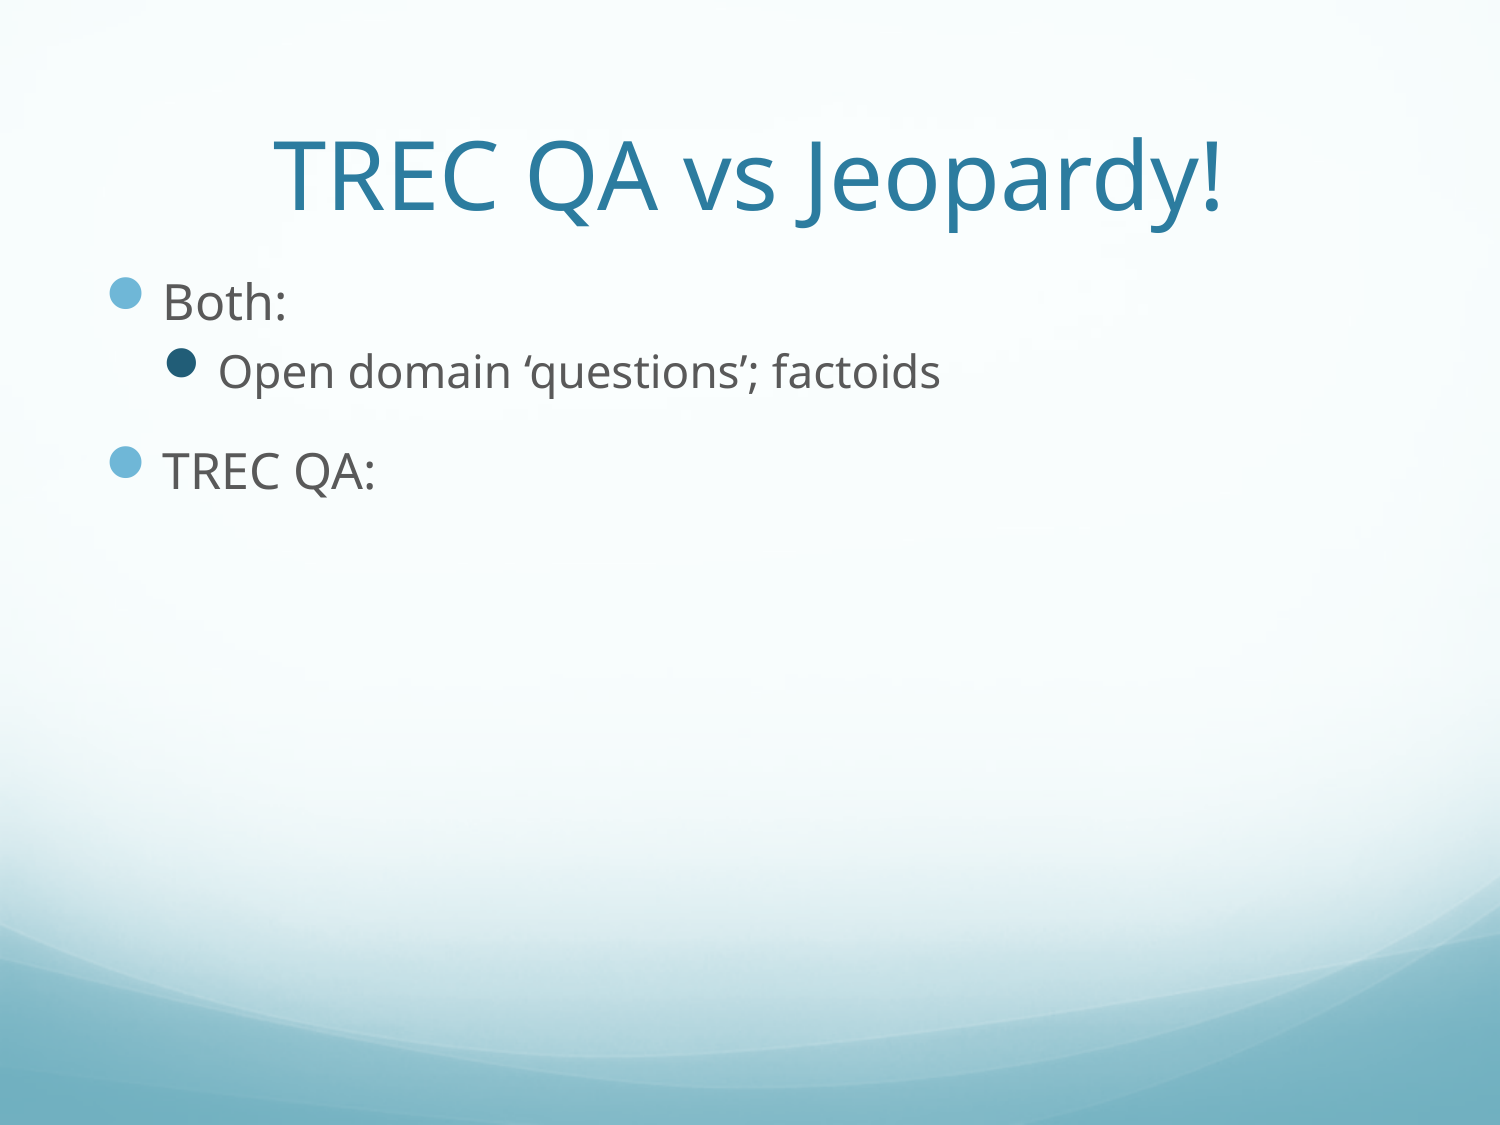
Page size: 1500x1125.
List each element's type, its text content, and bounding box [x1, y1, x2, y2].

title TREC QA vs Jeopardy! [90, 17, 1410, 237]
list Both: Open domain ‘questions’; factoids TREC QA: [90, 262, 1410, 975]
